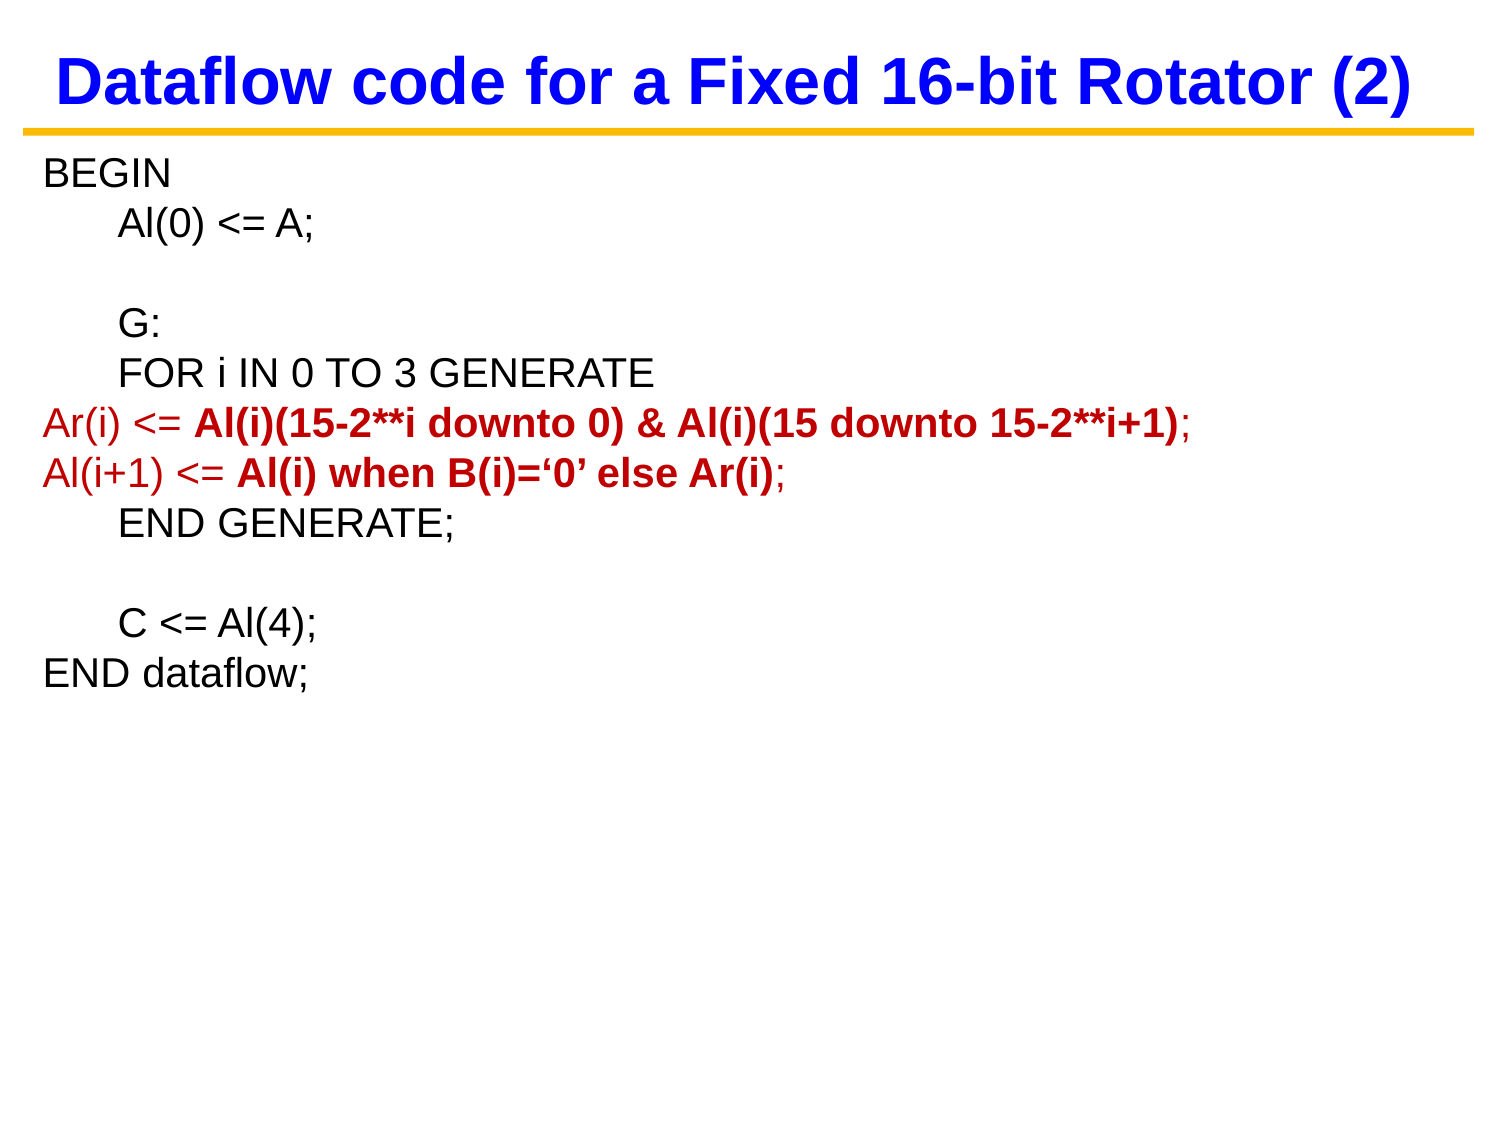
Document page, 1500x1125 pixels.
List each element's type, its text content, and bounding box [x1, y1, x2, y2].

text_box Dataflow code for a Fixed 16-bit Rotator (2) [40, 30, 1430, 125]
text_box BEGIN Al(0) <= A; G: FOR i IN 0 TO 3 GENERATE Ar(i) <= Al(i)(15-2**i downto 0) & Al(i)(15 downto 15-2**i+1); Al(i+1) <= Al(i) when B(i)=‘0’ else Ar(i); END GENERATE; C <= Al(4); END dataflow; [27, 138, 1297, 704]
